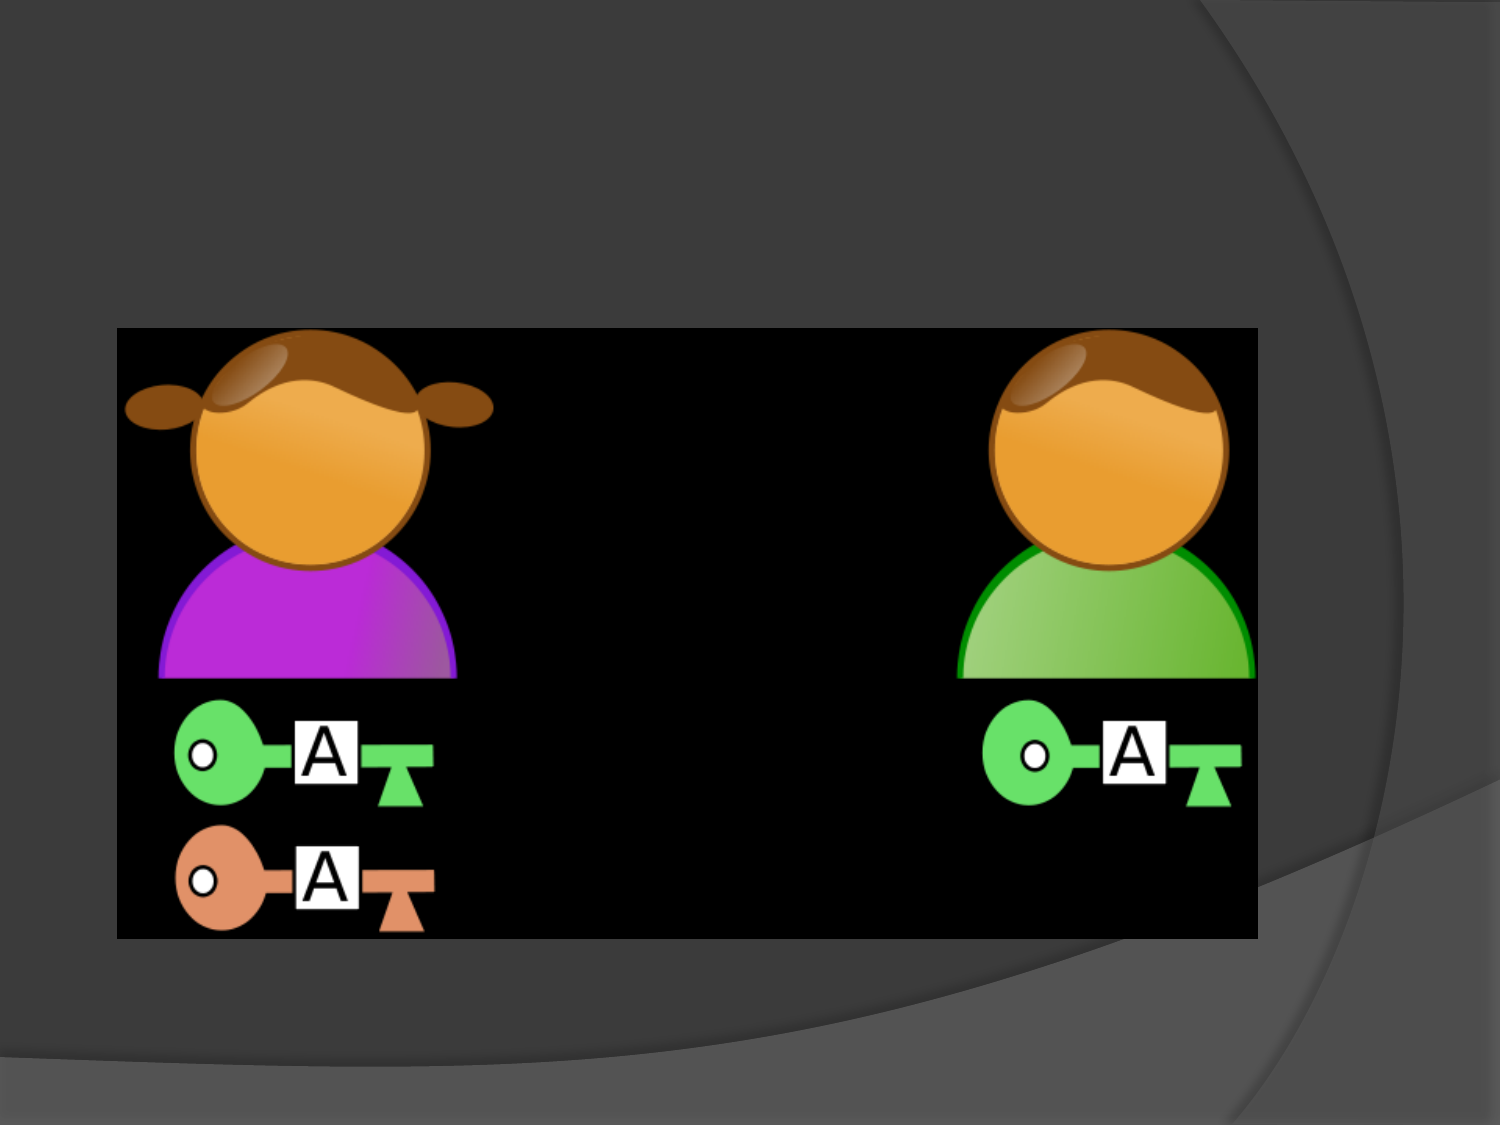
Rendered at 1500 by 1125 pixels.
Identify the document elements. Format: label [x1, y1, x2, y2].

list [116, 328, 1259, 939]
